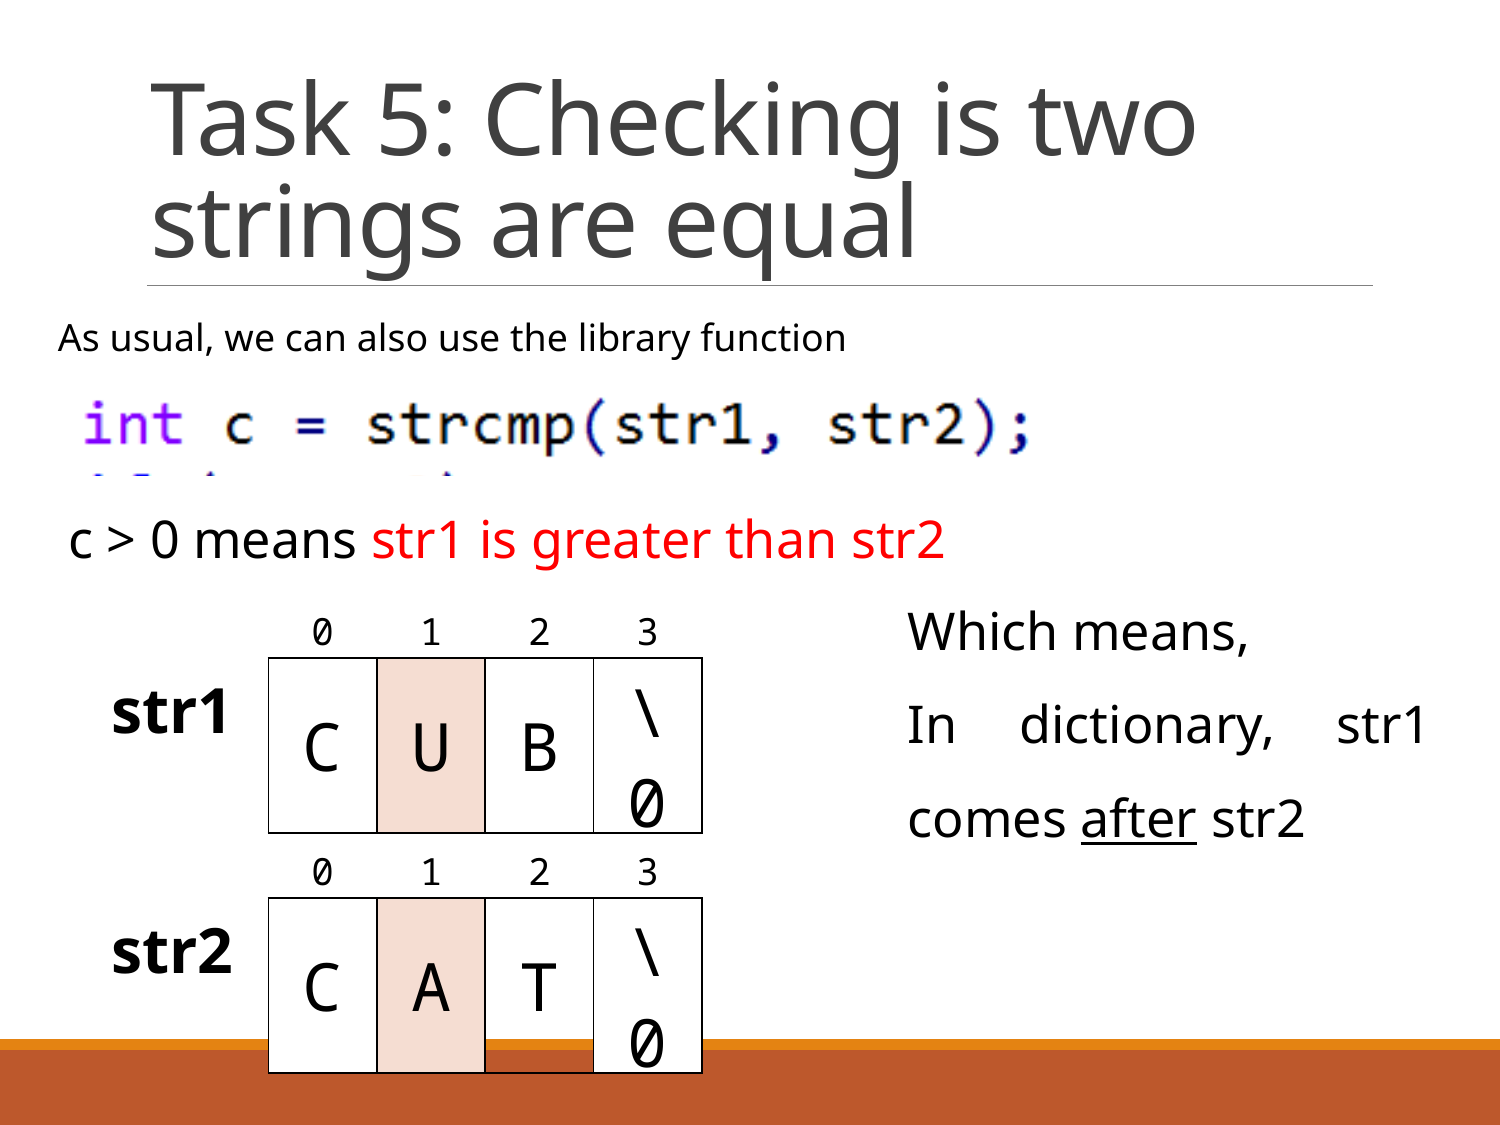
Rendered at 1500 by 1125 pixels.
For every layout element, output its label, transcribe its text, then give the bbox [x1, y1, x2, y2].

table_header 1 [377, 838, 485, 897]
table_cell \0 [594, 659, 701, 832]
table_header 2 [485, 838, 594, 897]
table_cell \0 [594, 899, 701, 1072]
table_cell B [486, 659, 593, 832]
table_header 1 [377, 598, 485, 657]
picture [52, 375, 1293, 476]
table_header 0 [268, 838, 377, 897]
title Task 5: Checking is two strings are equal [135, 47, 1373, 285]
table_cell C [269, 659, 376, 832]
table_header 3 [594, 598, 702, 657]
table_header 2 [485, 598, 594, 657]
text_box str2 [96, 903, 249, 994]
table_header 3 [594, 838, 702, 897]
table_cell A [378, 899, 484, 1072]
text_box c > 0 means str1 is greater than str2 [53, 482, 1020, 576]
table_cell C [269, 899, 376, 1072]
table_cell T [486, 899, 593, 1072]
table_header 0 [268, 598, 377, 657]
table_cell U [378, 659, 484, 832]
text_box str1 [96, 663, 249, 754]
text_box Which means, In dictionary, str1 comes after str2 [893, 559, 1447, 950]
text_box As usual, we can also use the library function [43, 306, 863, 367]
